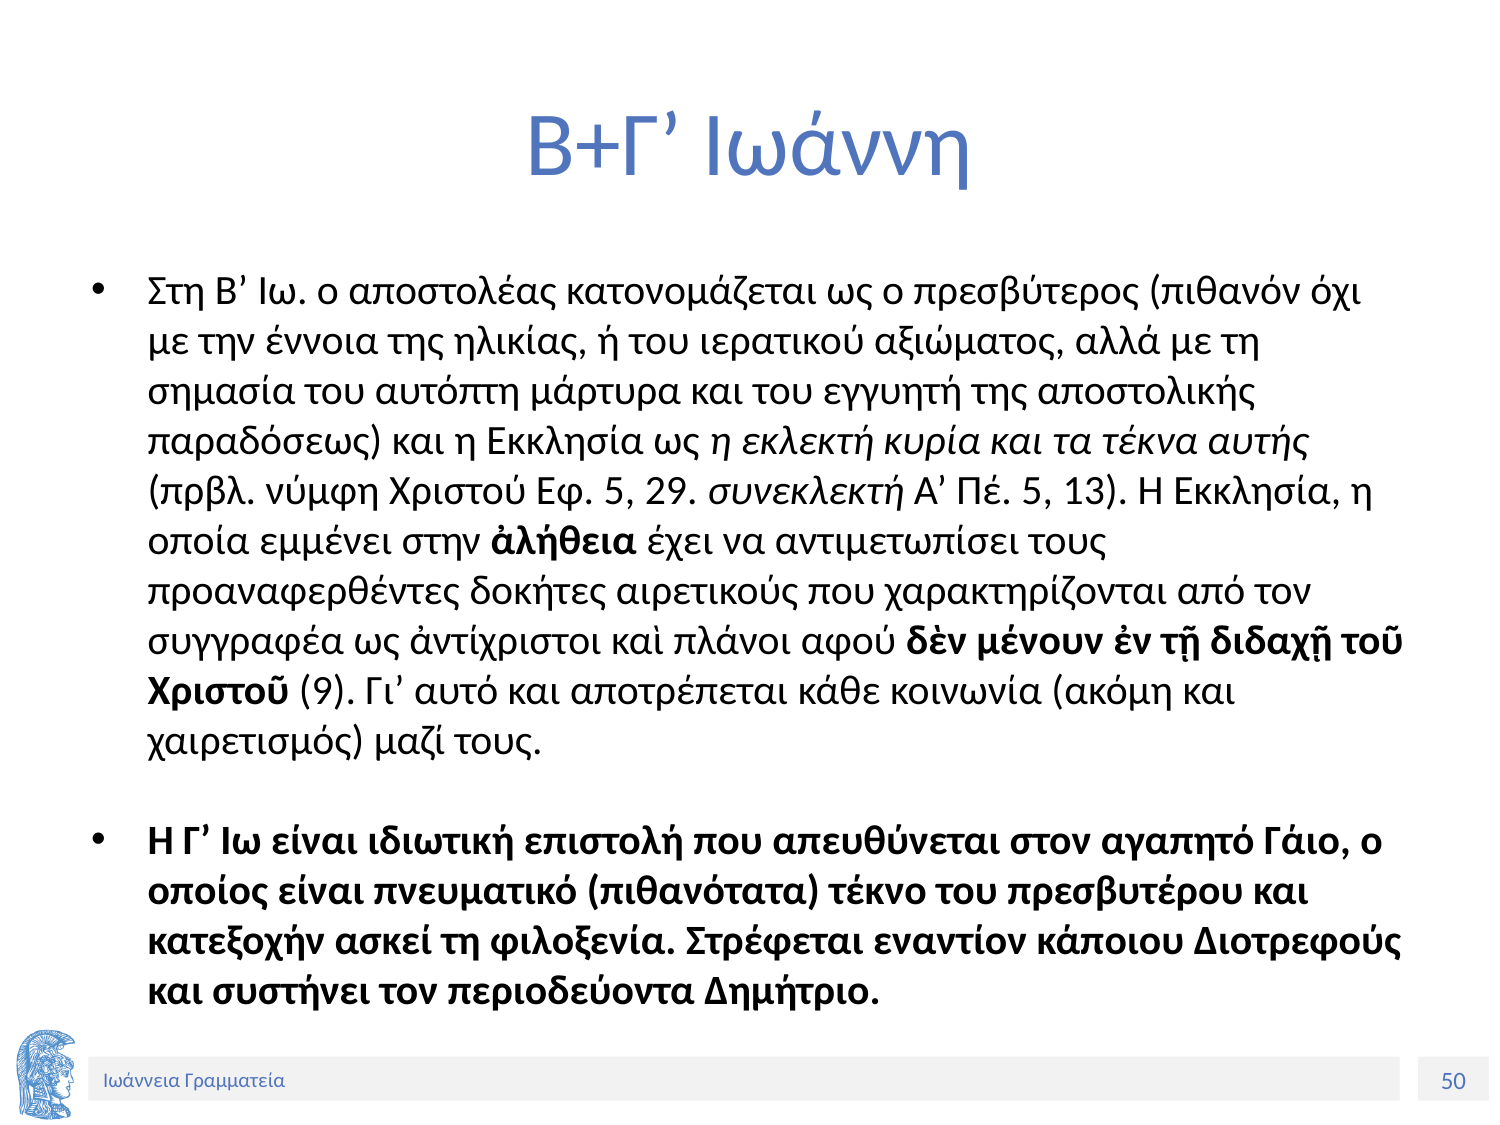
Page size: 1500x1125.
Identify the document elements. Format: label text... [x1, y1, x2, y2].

list Στη Β’ Ιω. ο αποστολέας κατονομάζεται ως ο πρεσβύτερος (πιθανόν όχι με την έννοια της ηλικίας, ή του ιερατικού αξιώματος, αλλά με τη σημασία του αυτόπτη μάρτυρα και του εγγυητή της αποστολικής παραδόσεως) και η Εκκλησία ως η εκλεκτή κυρία και τα τέκνα αυτής (πρβλ. νύμφη Χριστού Εφ. 5, 29. συνεκλεκτή Α’ Πέ. 5, 13). Η Εκκλησία, η οποία εμμένει στην ἀλήθεια έχει να αντιμετωπίσει τους προαναφερθέντες δοκήτες αιρετικούς που χαρακτηρίζονται από τον συγγραφέα ως ἀντίχριστοι καὶ πλάνοι αφού δὲν μένουν ἐν τῇ διδαχῇ τοῦ Χριστοῦ (9). Γι’ αυτό και αποτρέπεται κάθε κοινωνία (ακόμη και χαιρετισμός) μαζί τους. Η Γ’ Ιω είναι ιδιωτική επιστολή που απευθύνεται στον αγαπητό Γάιο, ο οποίος είναι πνευματικό (πιθανότατα) τέκνο του πρεσβυτέρου και κατεξοχήν ασκεί τη φιλοξενία. Στρέφεται εναντίον κάποιου Διοτρεφούς και συστήνει τον περιοδεύοντα Δημήτριο. [76, 255, 1427, 998]
title Β+Γ’ Ιωάννη [75, 45, 1425, 233]
picture [9, 1026, 81, 1120]
